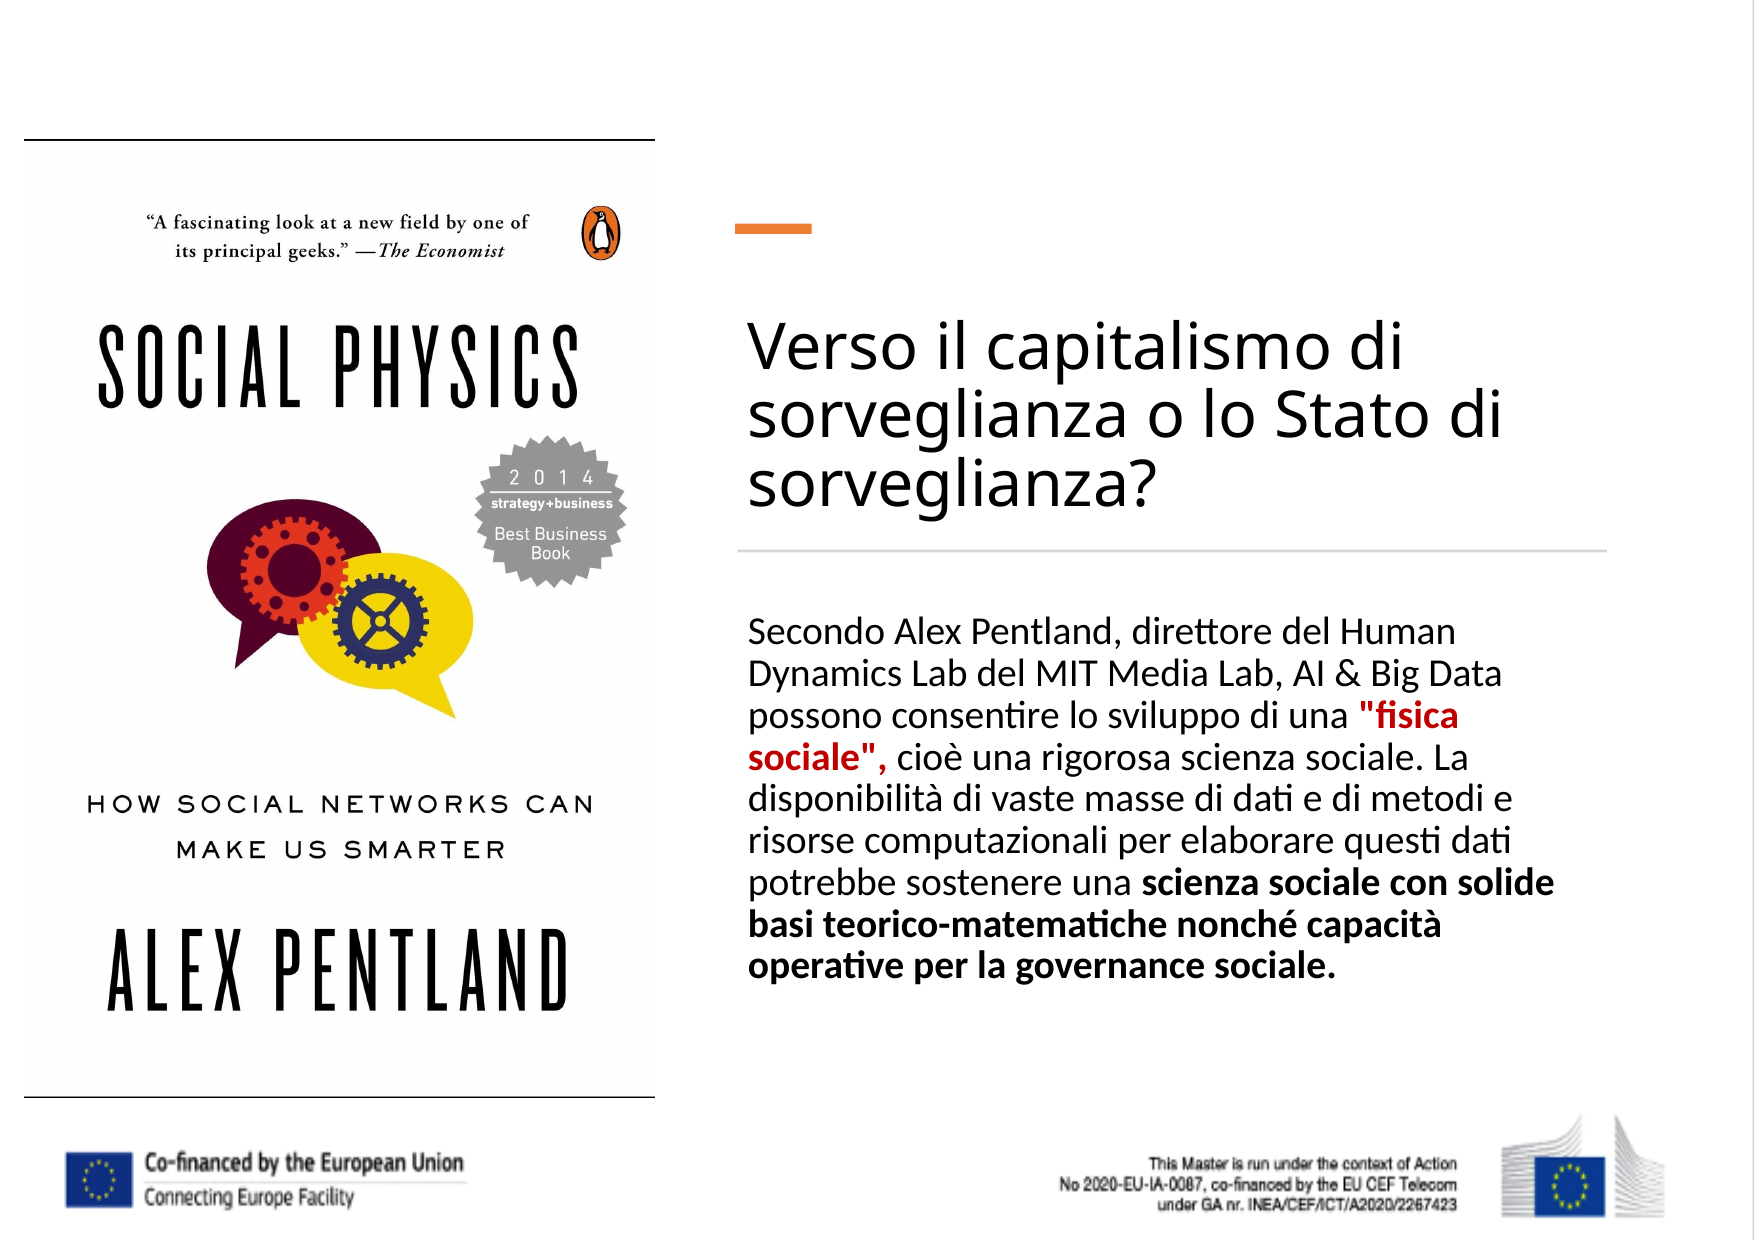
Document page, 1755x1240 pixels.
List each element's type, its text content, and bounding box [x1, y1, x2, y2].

text_box [735, 223, 812, 234]
title Verso il capitalismo di sorveglianza o lo Stato di sorveglianza? [745, 301, 1553, 521]
text_box [737, 549, 1607, 553]
text_box Secondo Alex Pentland, direttore del Human Dynamics Lab del MIT Media Lab, AI & Big Data possono consentire lo sviluppo di una "fisica sociale", cioè una rigorosa scienza sociale. La disponibilità di vaste masse di dati e di metodi e risorse computazionali per elaborare questi dati potrebbe sostenere una scienza sociale con solide basi teorico-matematiche nonché capacità operative per la governance sociale. [745, 603, 1599, 988]
picture [0, 0, 1755, 1240]
